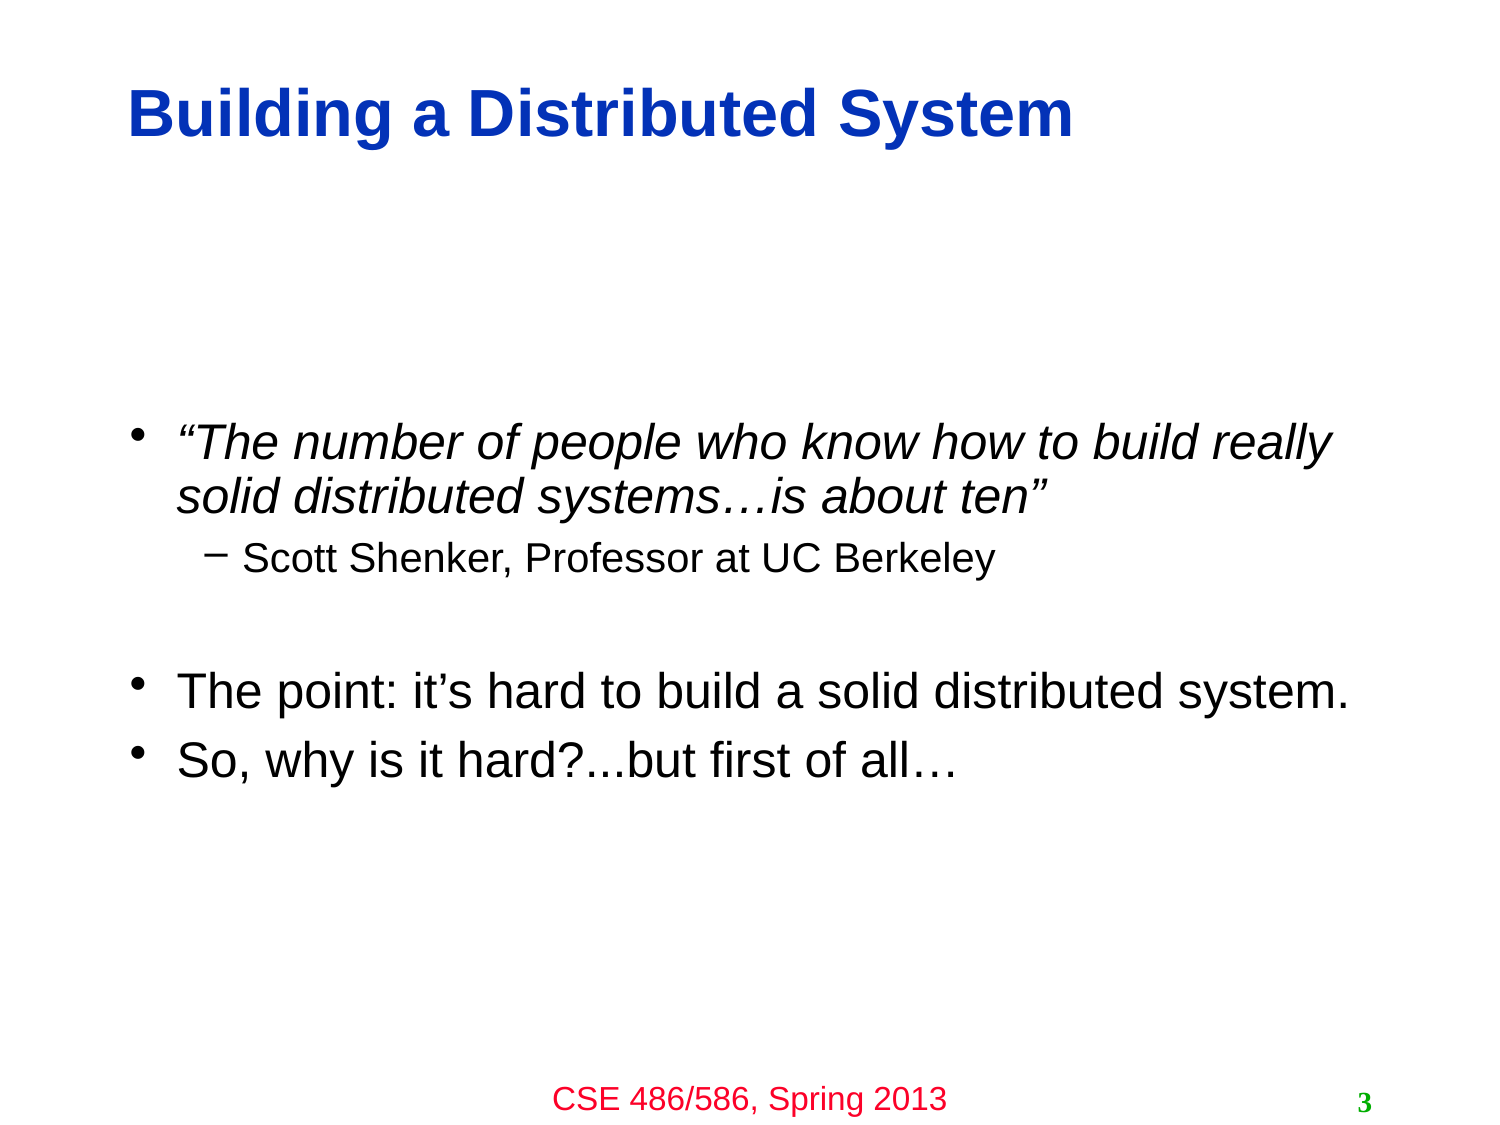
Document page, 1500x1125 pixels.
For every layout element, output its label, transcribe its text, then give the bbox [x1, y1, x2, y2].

slide_number 3 [1074, 1076, 1388, 1125]
list “The number of people who know how to build really solid distributed systems…is about ten” Scott Shenker, Professor at UC Berkeley The point: it’s hard to build a solid distributed system. So, why is it hard?...but first of all… [114, 195, 1376, 1005]
title Building a Distributed System [112, 53, 1310, 176]
